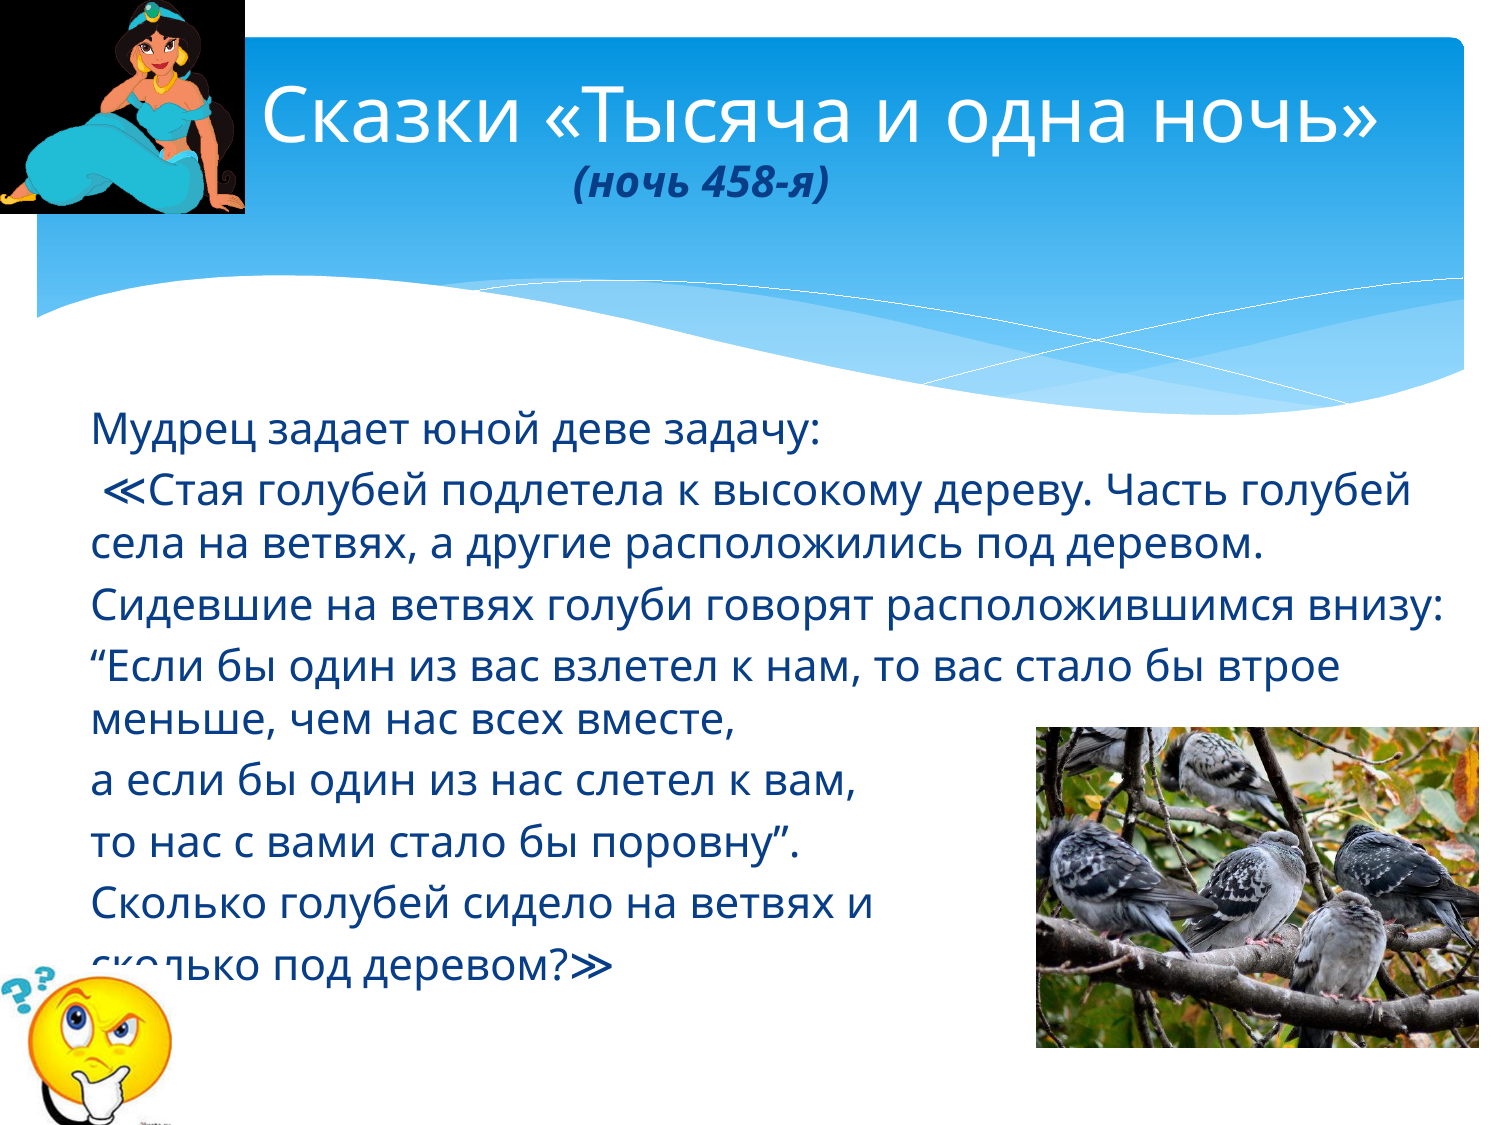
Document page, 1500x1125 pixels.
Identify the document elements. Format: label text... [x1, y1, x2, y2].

title Сказки «Тысяча и одна ночь» [75, 55, 1425, 261]
picture [0, 0, 245, 214]
list (ночь 458-я) Мудрец задает юной деве задачу: ≪Стая голубей подлетела к высокому дереву. Часть голубей села на ветвях, а другие расположились под деревом. Сидевшие на ветвях голуби говорят расположившимся внизу: “Если бы один из вас взлетел к нам, то вас стало бы втрое меньше, чем нас всех вместе, а если бы один из нас слетел к вам, то нас с вами стало бы поровну”. Сколько голубей сидело на ветвях и сколько под деревом?≫ [75, 146, 1471, 1005]
picture [0, 965, 172, 1125]
picture [1036, 727, 1480, 1048]
